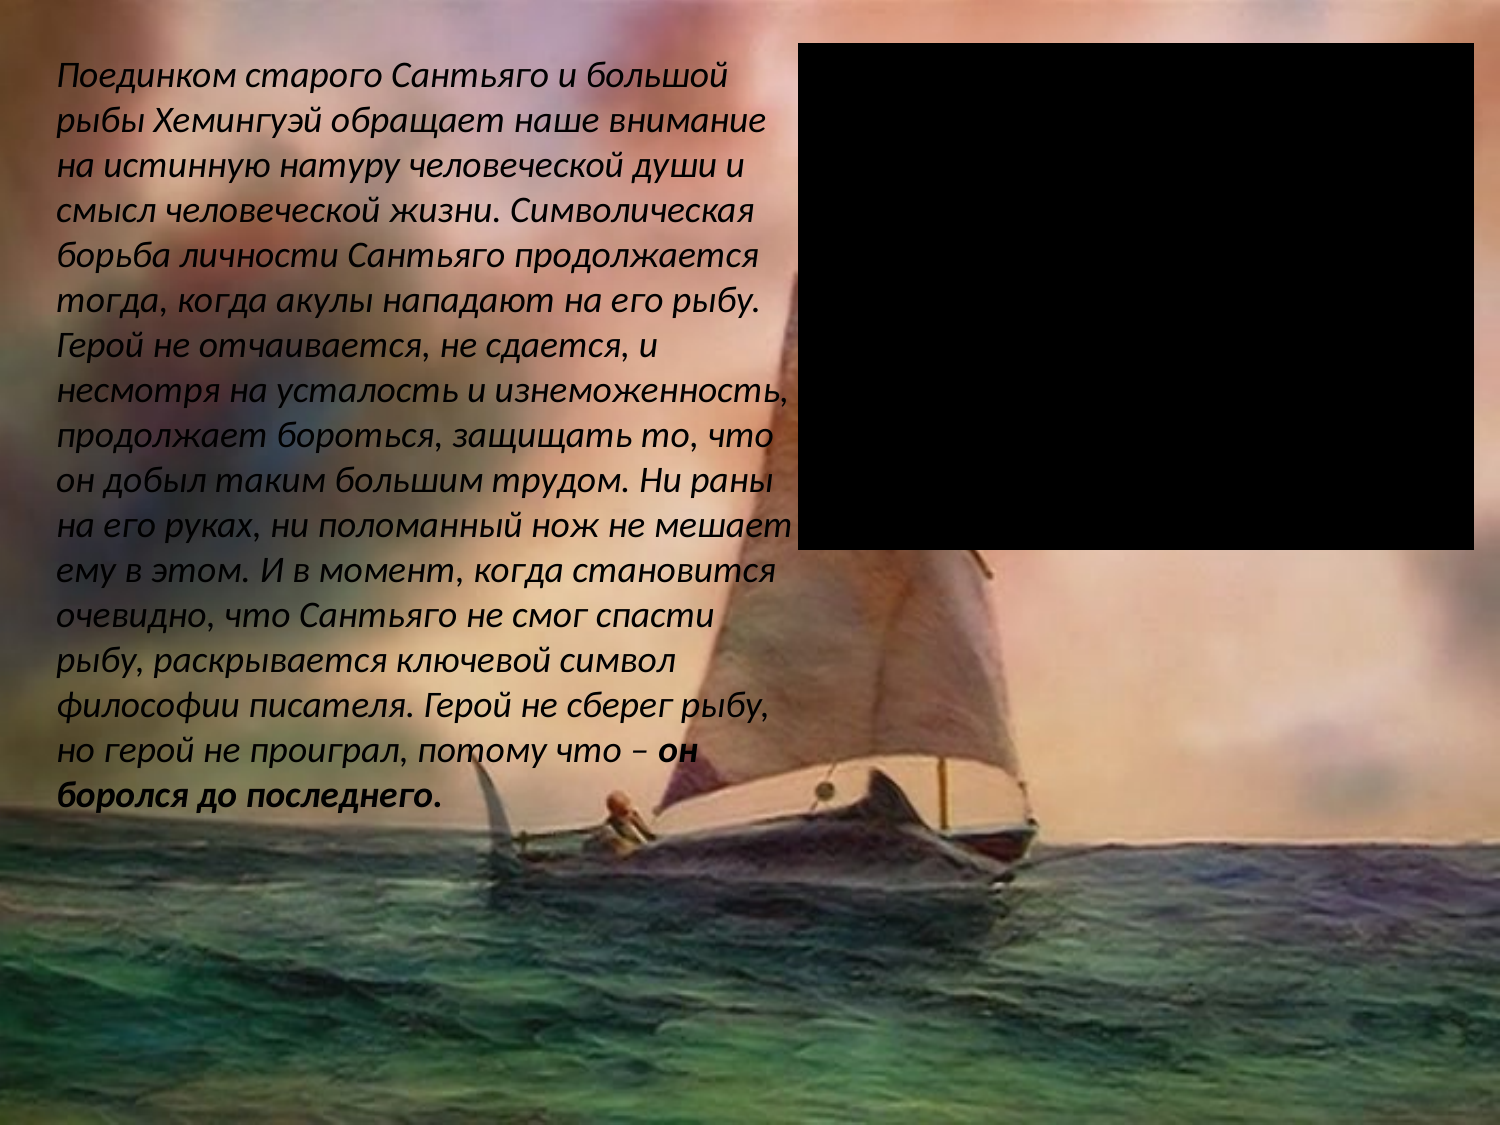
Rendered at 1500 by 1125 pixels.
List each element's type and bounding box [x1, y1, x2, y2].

list [0, 0, 1500, 1125]
text_box [796, 42, 1475, 551]
